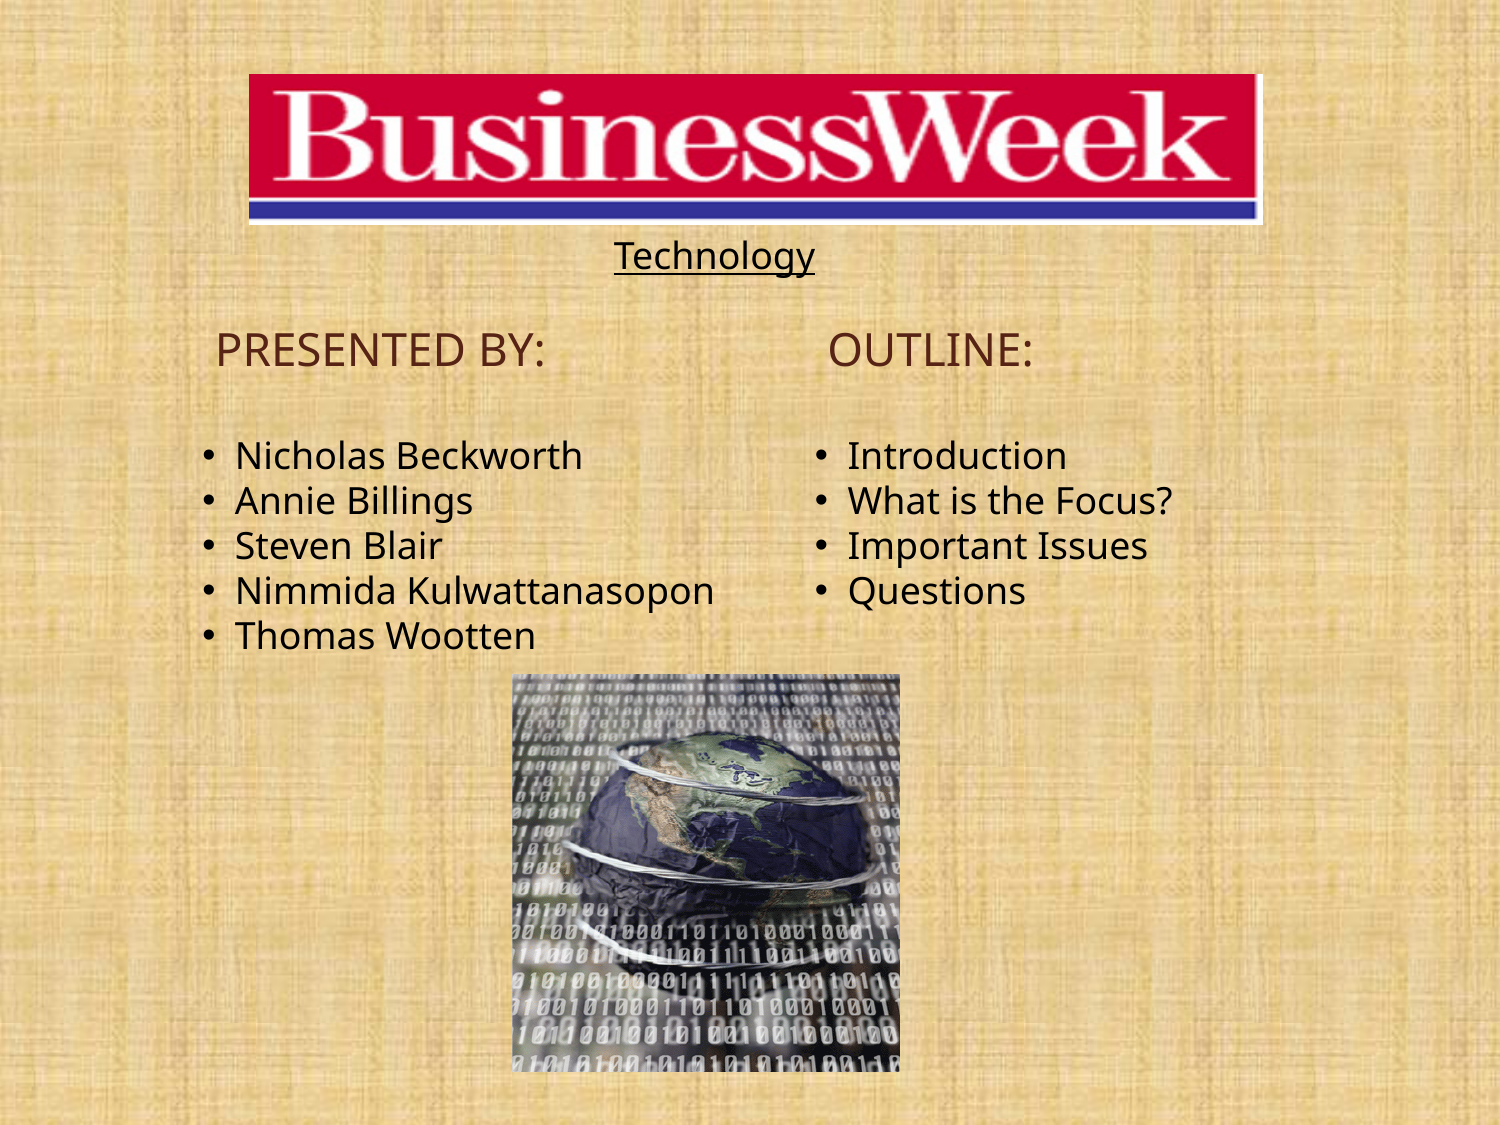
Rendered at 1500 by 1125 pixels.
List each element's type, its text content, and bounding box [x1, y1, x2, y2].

text_box Nicholas Beckworth Annie Billings Steven Blair Nimmida Kulwattanasopon Thomas Wootten [187, 424, 738, 665]
text_box Technology [599, 237, 840, 291]
picture [0, 0, 1500, 1125]
title Presented By: [200, 299, 613, 424]
text_box Introduction What is the Focus? Important Issues Questions [800, 424, 1350, 755]
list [249, 74, 1263, 226]
text_box Outline: [812, 299, 1225, 424]
